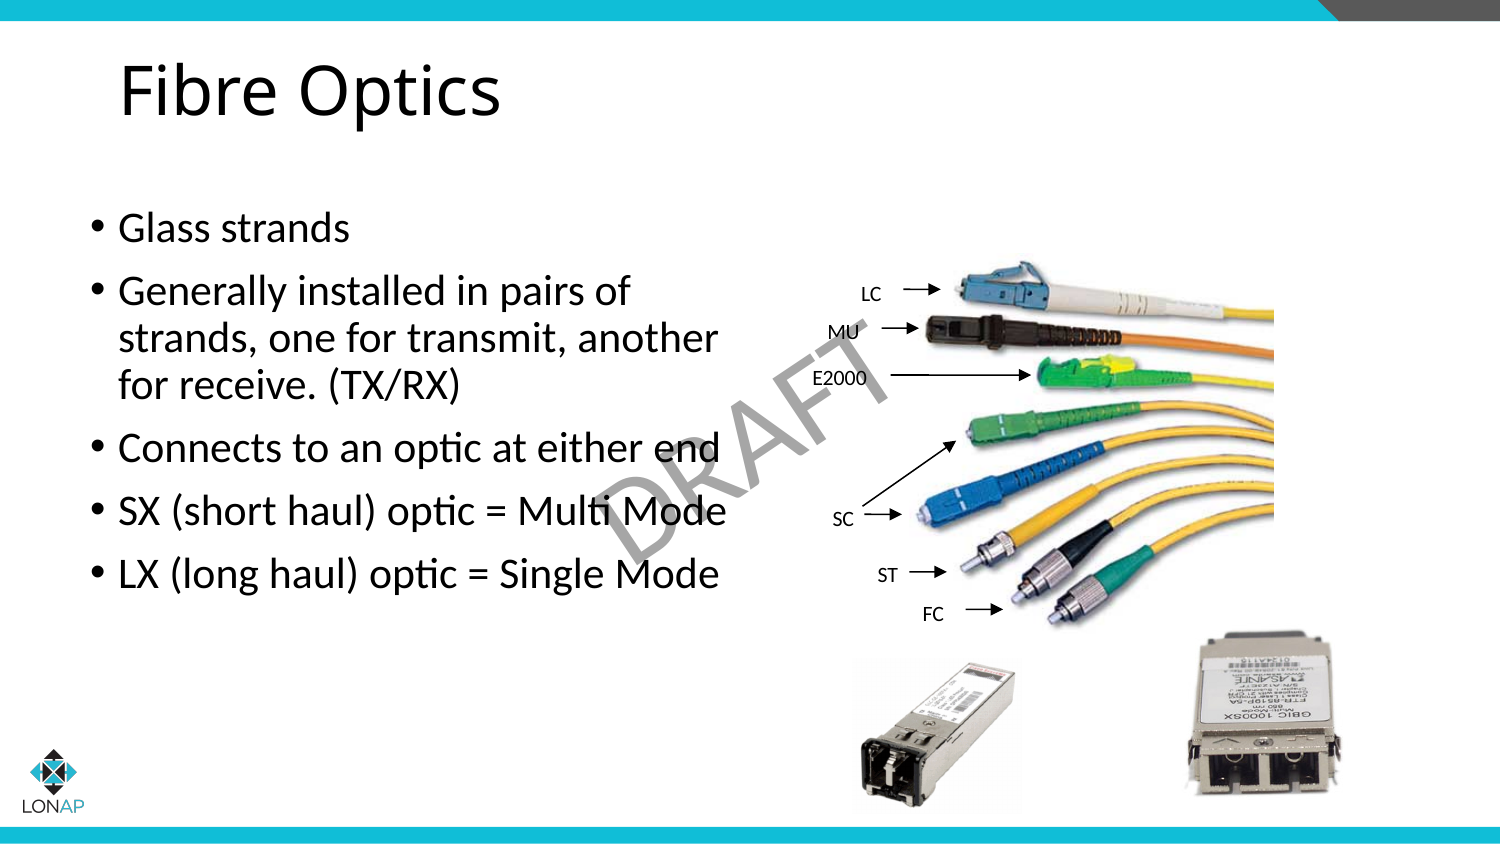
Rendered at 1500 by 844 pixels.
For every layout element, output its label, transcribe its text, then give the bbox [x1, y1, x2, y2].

text_box LC [846, 271, 897, 313]
picture [23, 749, 84, 813]
text_box MU [812, 310, 875, 352]
text_box E2000 [797, 356, 882, 398]
text_box SC [806, 496, 869, 538]
text_box [864, 508, 902, 521]
picture [909, 253, 1368, 818]
text_box ST [862, 553, 909, 594]
text_box [881, 321, 909, 335]
title Fibre Optics [103, 44, 1397, 142]
list Glass strands Generally installed in pairs of strands, one for transmit, another for receive. (TX/RX) Connects to an optic at either end SX (short haul) optic = Multi Mode LX (long haul) optic = Single Mode [75, 196, 763, 754]
picture [852, 658, 1022, 814]
